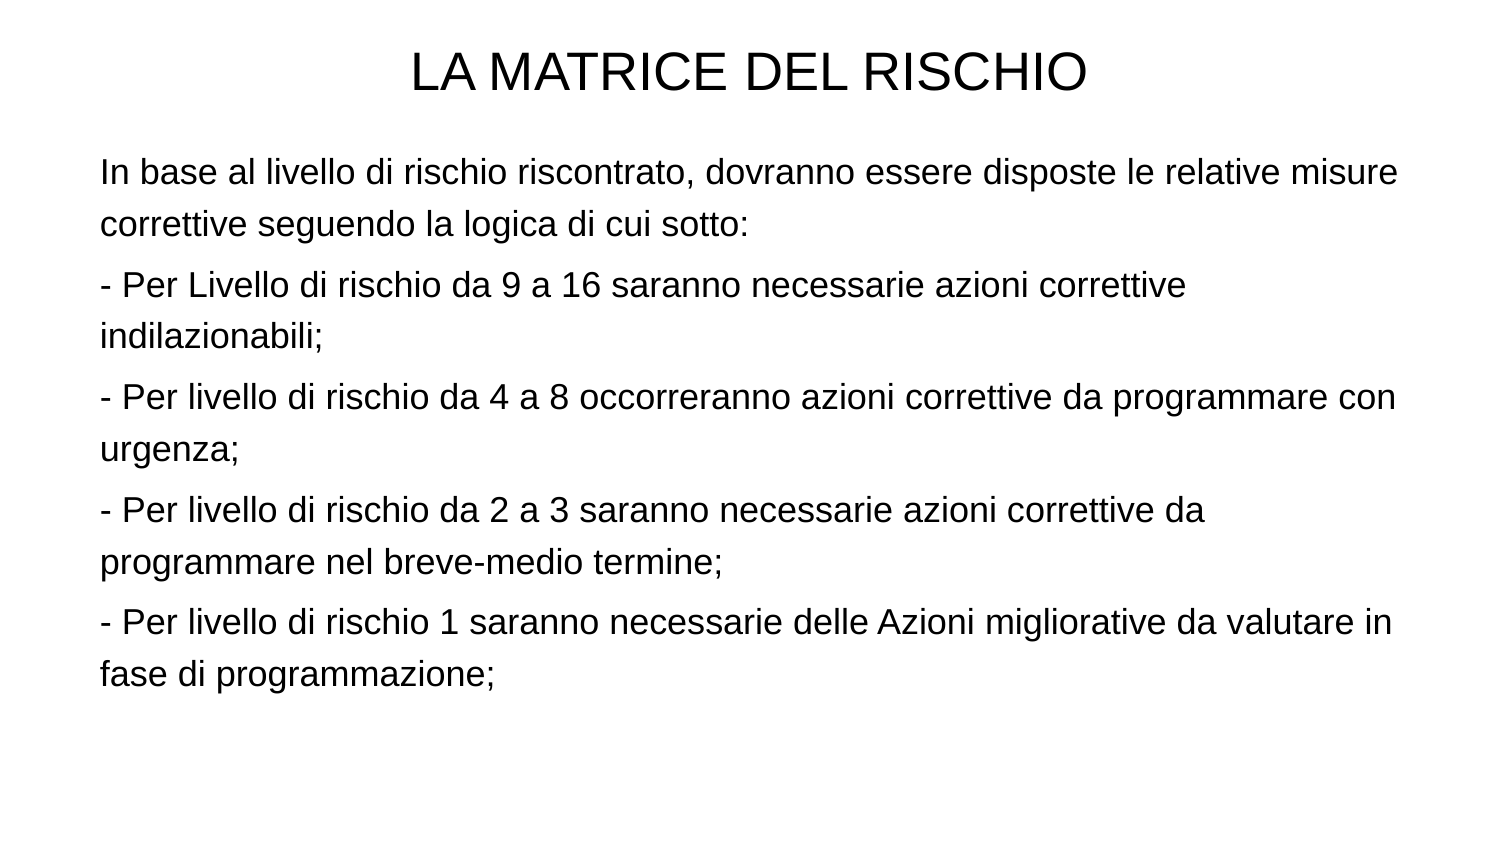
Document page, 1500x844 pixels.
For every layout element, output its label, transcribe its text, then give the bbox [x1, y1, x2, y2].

list In base al livello di rischio riscontrato, dovranno essere disposte le relative misure correttive seguendo la logica di cui sotto: - Per Livello di rischio da 9 a 16 saranno necessarie azioni correttive indilazionabili; - Per livello di rischio da 4 a 8 occorreranno azioni correttive da programmare con urgenza; - Per livello di rischio da 2 a 3 saranno necessarie azioni correttive da programmare nel breve-medio termine; - Per livello di rischio 1 saranno necessarie delle Azioni migliorative da valutare in fase di programmazione; [85, 132, 1432, 818]
list LA MATRICE DEL RISCHIO [0, 35, 1500, 101]
